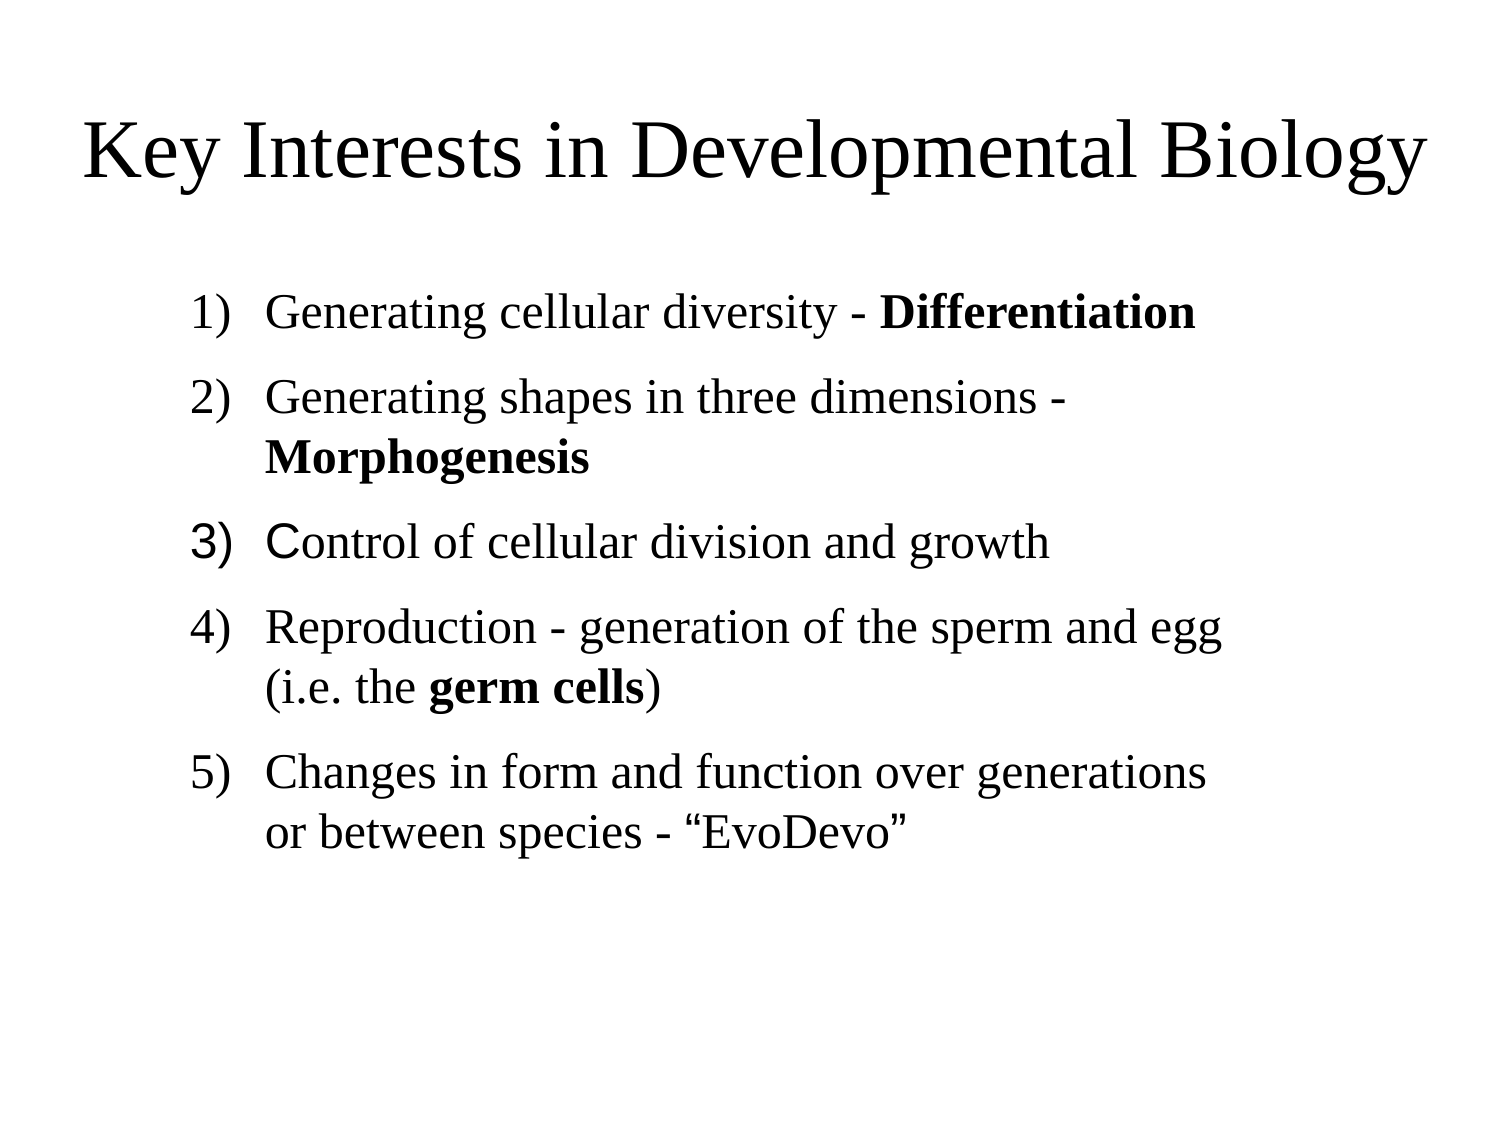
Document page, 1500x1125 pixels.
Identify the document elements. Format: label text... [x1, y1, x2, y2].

text_box Generating cellular diversity - Differentiation Generating shapes in three dimensions - Morphogenesis Control of cellular division and growth Reproduction - generation of the sperm and egg (i.e. the germ cells) Changes in form and function over generations or between species - “EvoDevo” [174, 271, 1250, 866]
title Key Interests in Developmental Biology [37, 50, 1475, 238]
